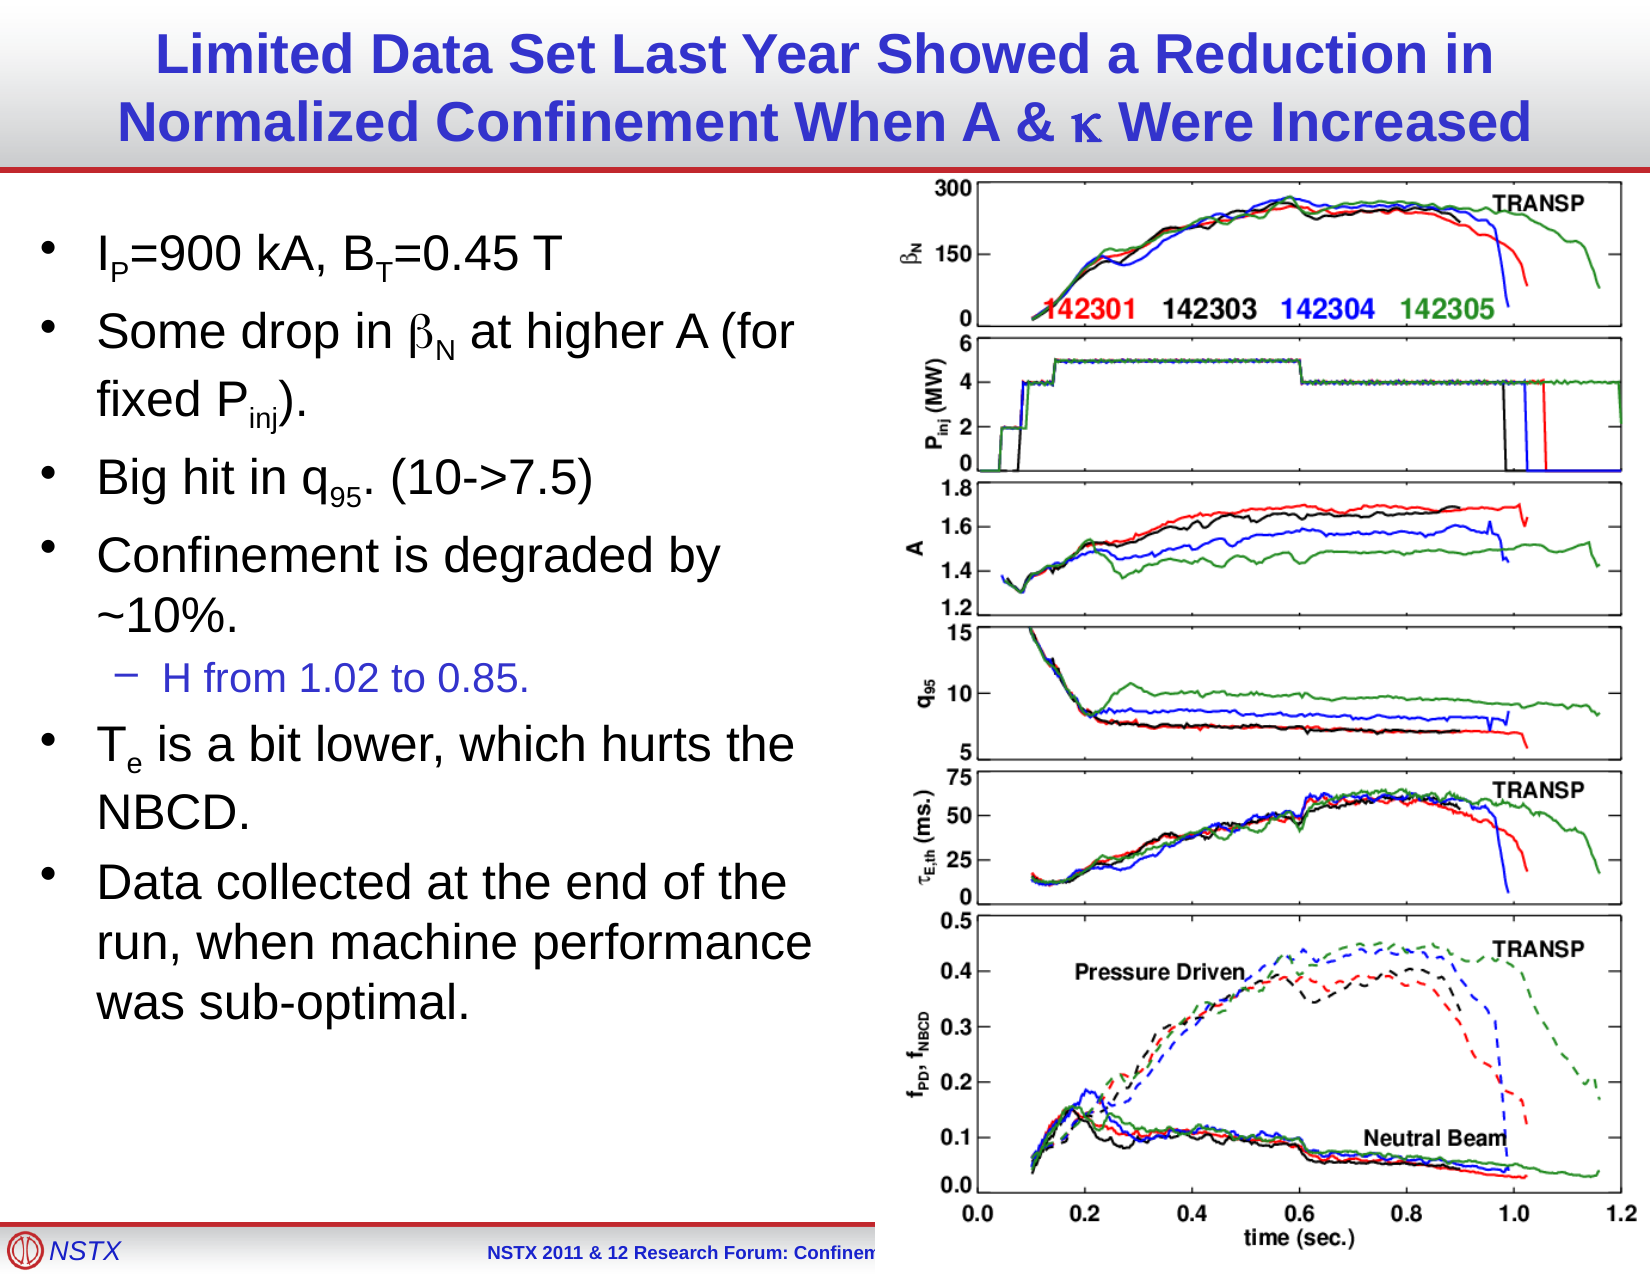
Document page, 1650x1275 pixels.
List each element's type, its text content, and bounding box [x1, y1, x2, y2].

title Limited Data Set Last Year Showed a Reduction in Normalized Confinement When A & k Were Increased [0, 0, 1650, 171]
text_box IP=900 kA, BT=0.45 T Some drop in bN at higher A (for fixed Pinj). Big hit in q95. (10->7.5) Confinement is degraded by ~10%. H from 1.02 to 0.85. Te is a bit lower, which hurts the NBCD. Data collected at the end of the run, when machine performance was sub-optimal. [24, 212, 869, 1188]
picture [0, 173, 1650, 1275]
